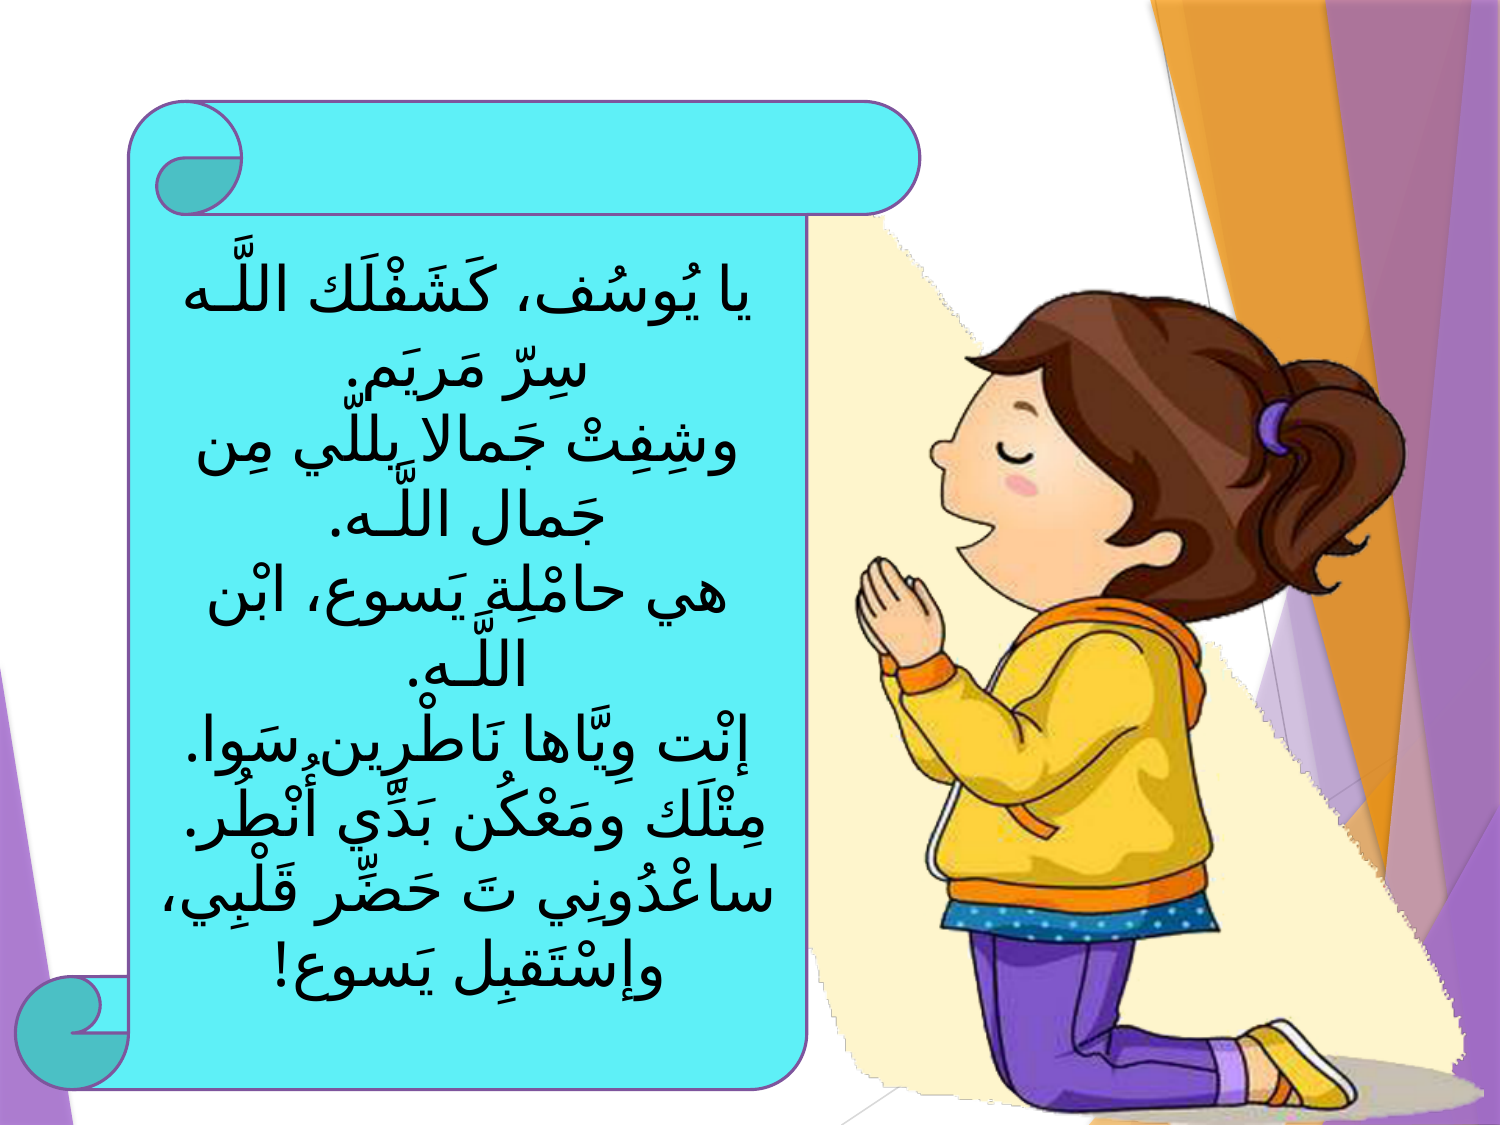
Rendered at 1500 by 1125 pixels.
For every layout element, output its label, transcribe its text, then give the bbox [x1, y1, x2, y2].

picture [618, 147, 1485, 1125]
text_box يا يُوسُف، كَشَفْلَك اللَّـه سِرّ مَريَم. وشِفِتْ جَمالا يللّي مِن جَمال اللَّـه. هي حامْلِة يَسوع، ابْن اللَّـه. إنْت وِيَّاها نَاطْرِين سَوا. مِتْلَك ومَعْكُن بَدِّي أُنْطُر. ساعْدُونِي تَ حَضِّر قَلْبِي، وإسْتَقبِل يَسوع! [13, 99, 921, 1092]
